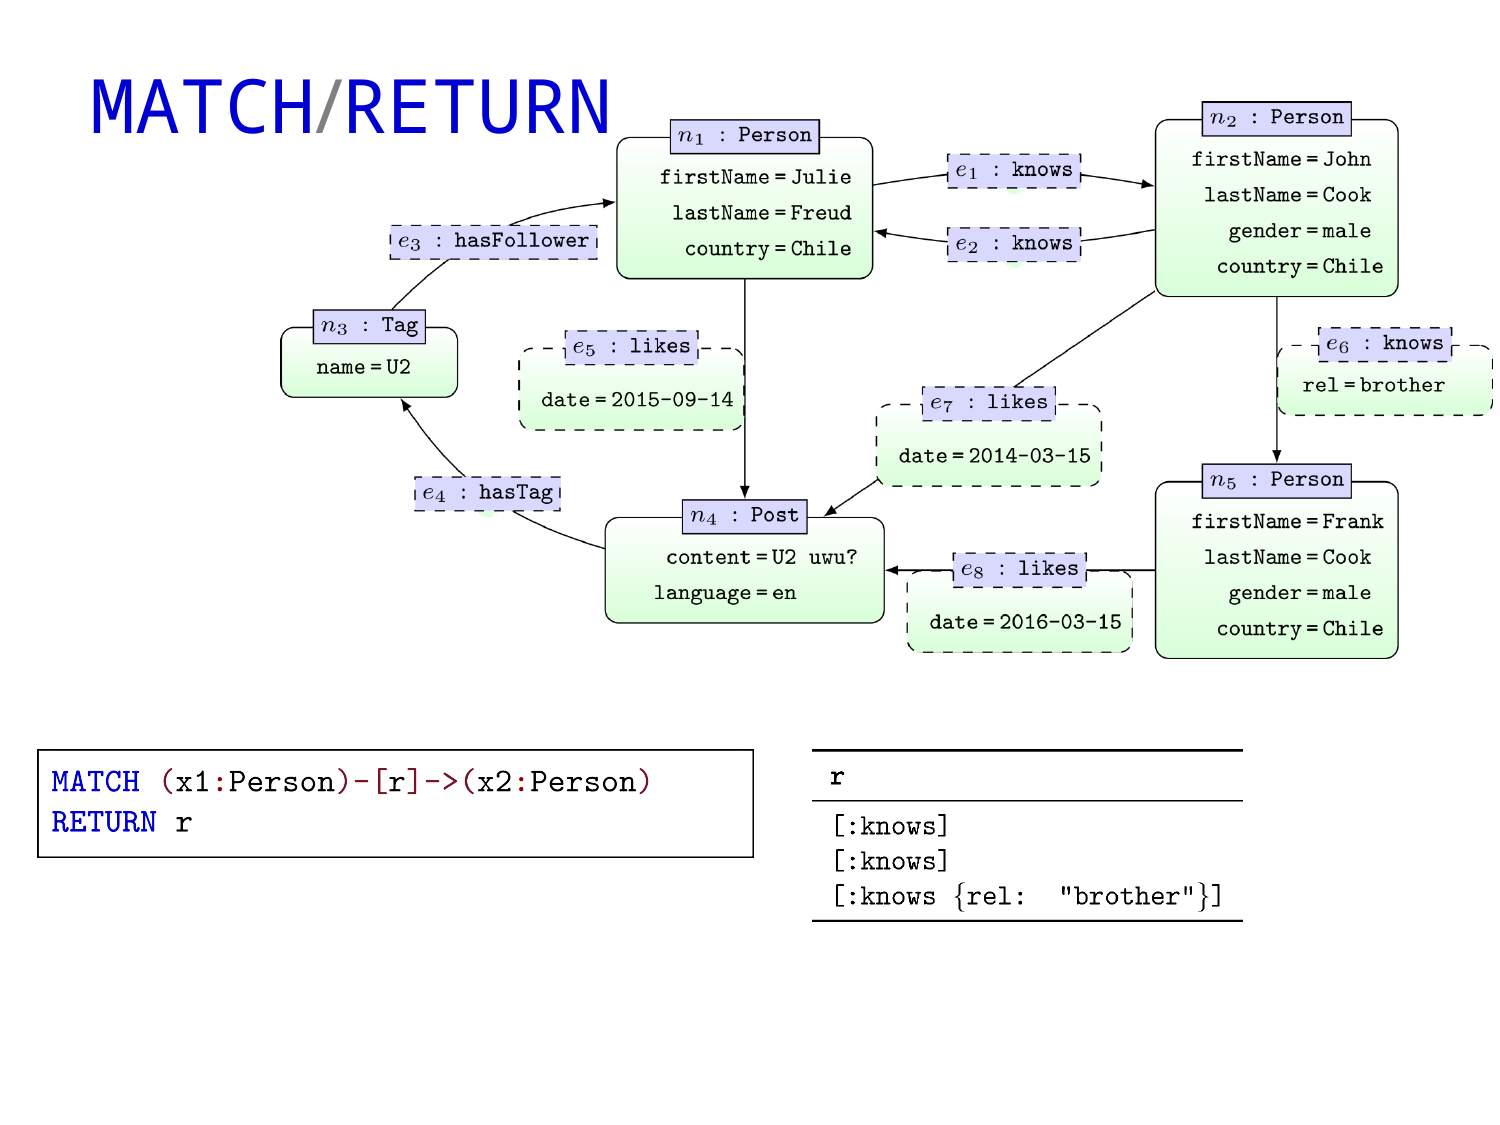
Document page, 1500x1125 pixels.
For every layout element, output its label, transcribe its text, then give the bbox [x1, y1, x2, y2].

picture [812, 749, 1243, 922]
title MATCH/RETURN [75, 45, 1425, 163]
picture [37, 749, 754, 858]
picture [280, 101, 1494, 660]
